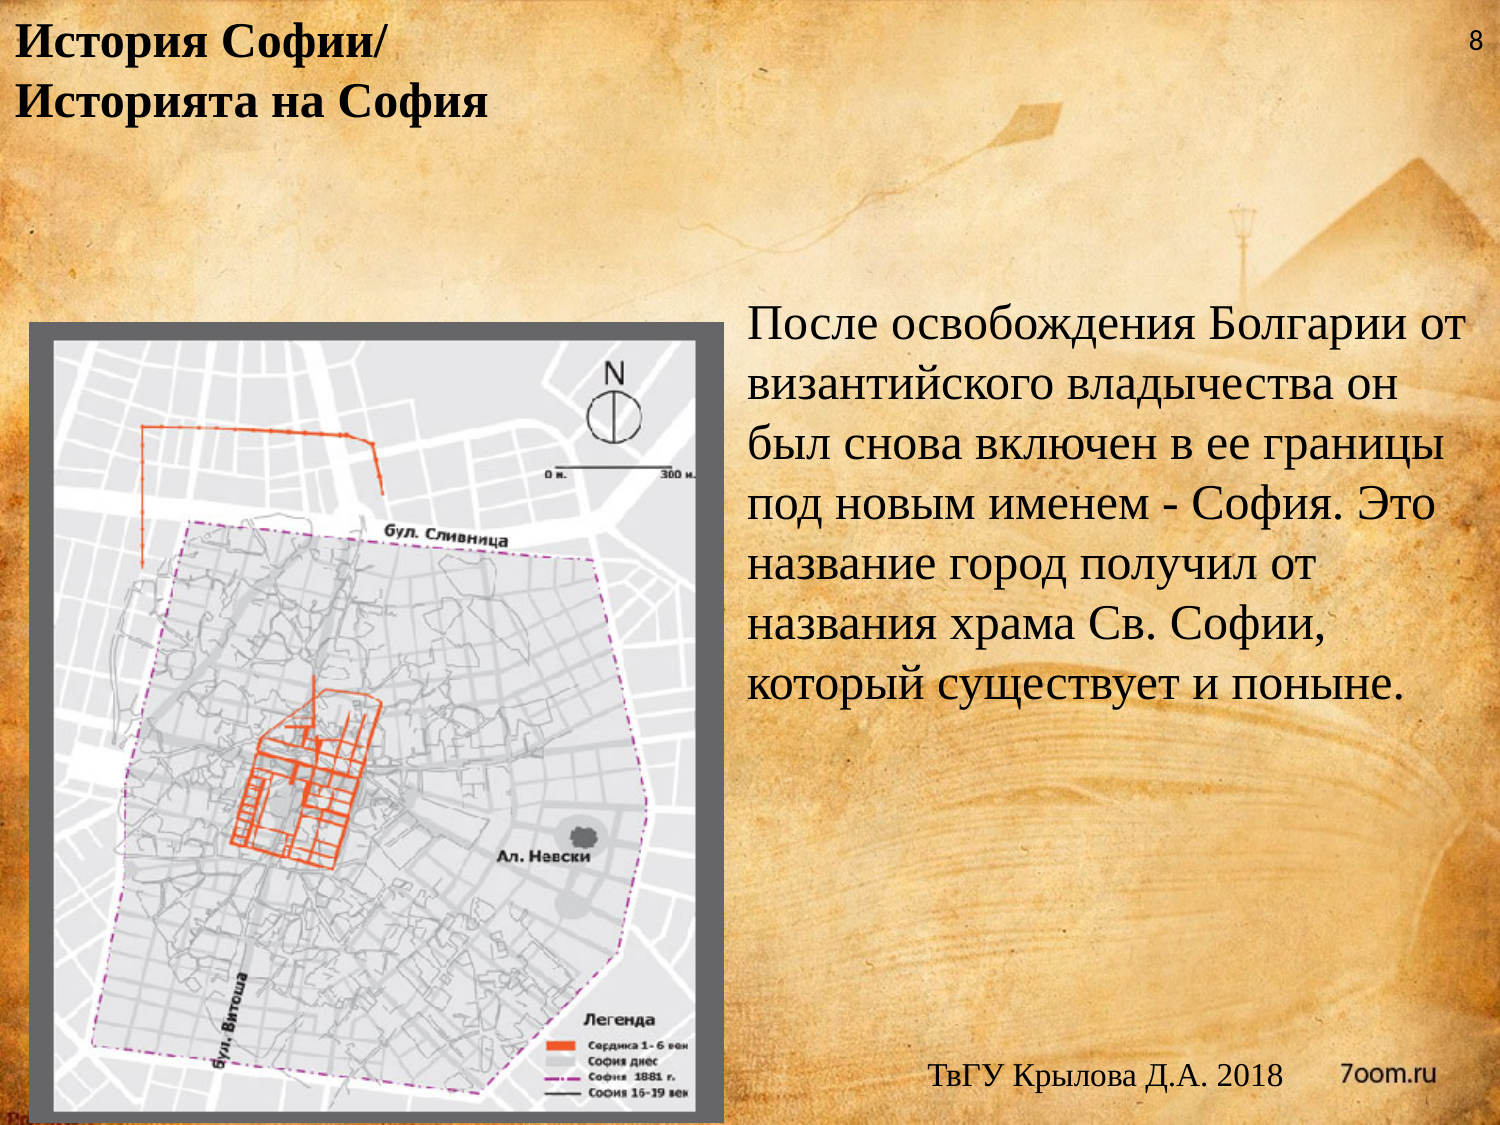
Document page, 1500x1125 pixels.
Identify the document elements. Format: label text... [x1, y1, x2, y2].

footer ТвГУ Крылова Д.А. 2018 [868, 1043, 1344, 1103]
text_box После освобождения Болгарии от византийского владычества он был снова включен в ее границы под новым именем - София. Это название город получил от названия храма Св. Софии, который существует и поныне. [732, 281, 1500, 717]
text_box История Софии/ Историята на София [0, 0, 556, 135]
slide_number 8 [1148, 8, 1499, 69]
picture [0, 0, 1500, 1125]
